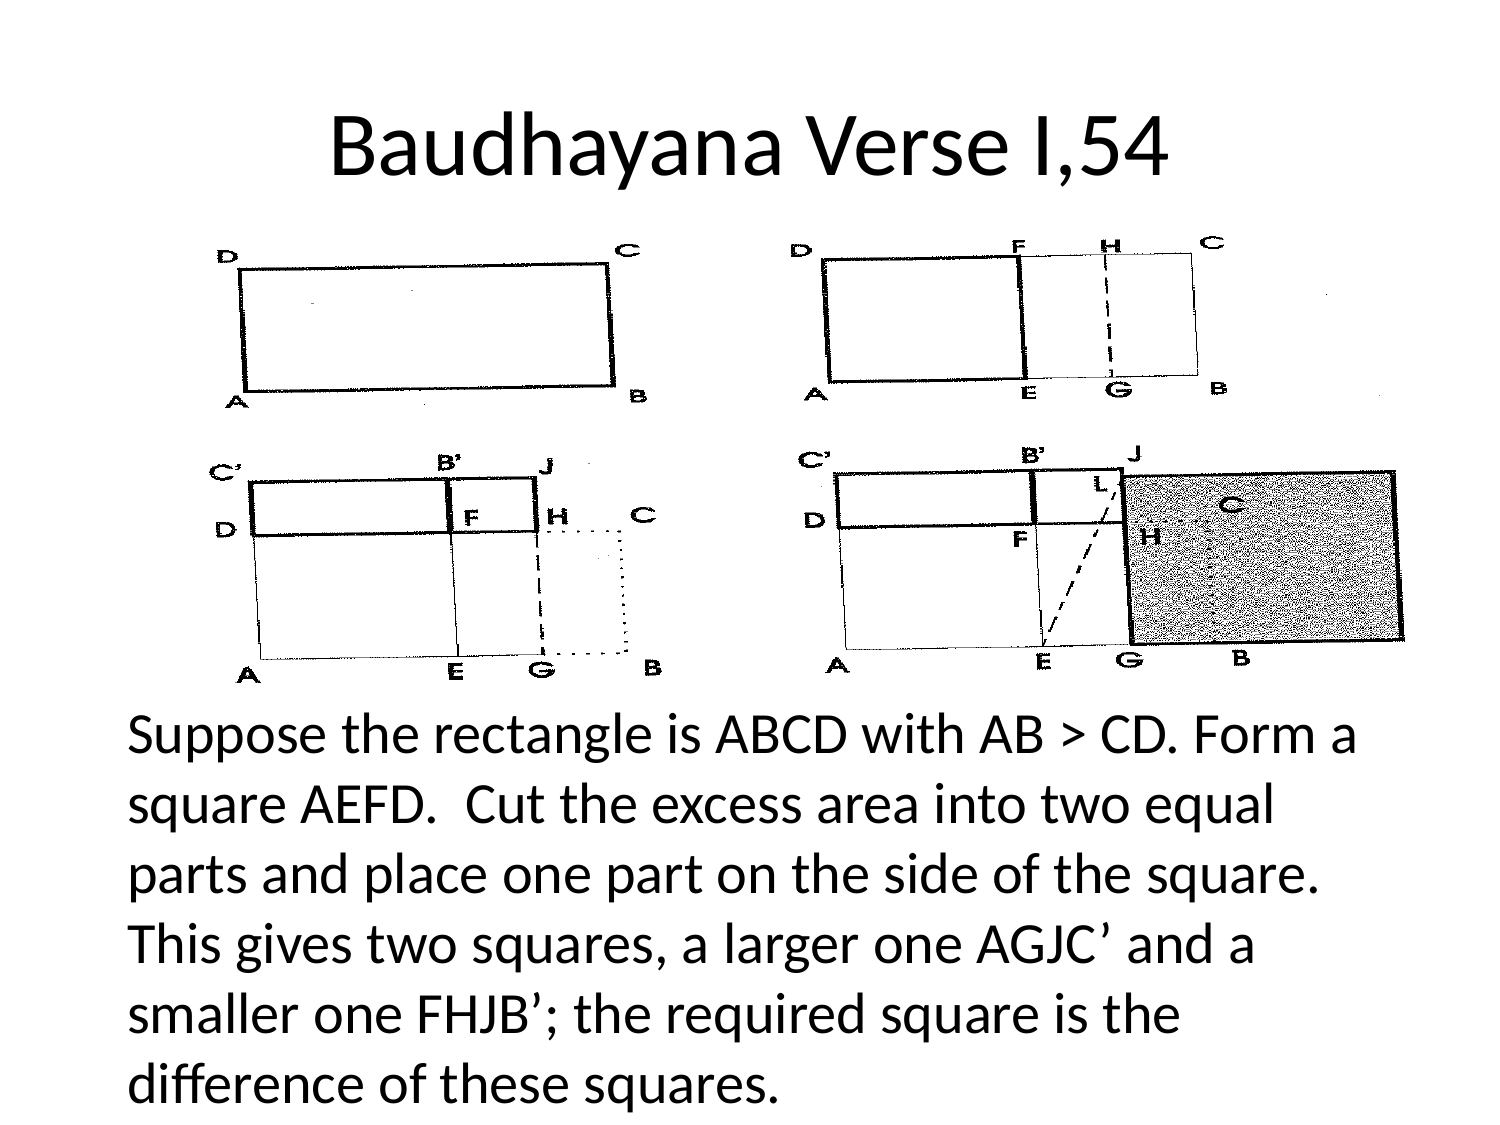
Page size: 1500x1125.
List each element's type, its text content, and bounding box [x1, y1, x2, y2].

text_box Suppose the rectangle is ABCD with AB > CD. Form a square AEFD. Cut the excess area into two equal parts and place one part on the side of the square. This gives two squares, a larger one AGJC’ and a smaller one FHJB’; the required square is the difference of these squares. [112, 687, 1425, 1123]
title Baudhayana Verse I,54 [75, 45, 1425, 233]
picture [175, 232, 1426, 688]
